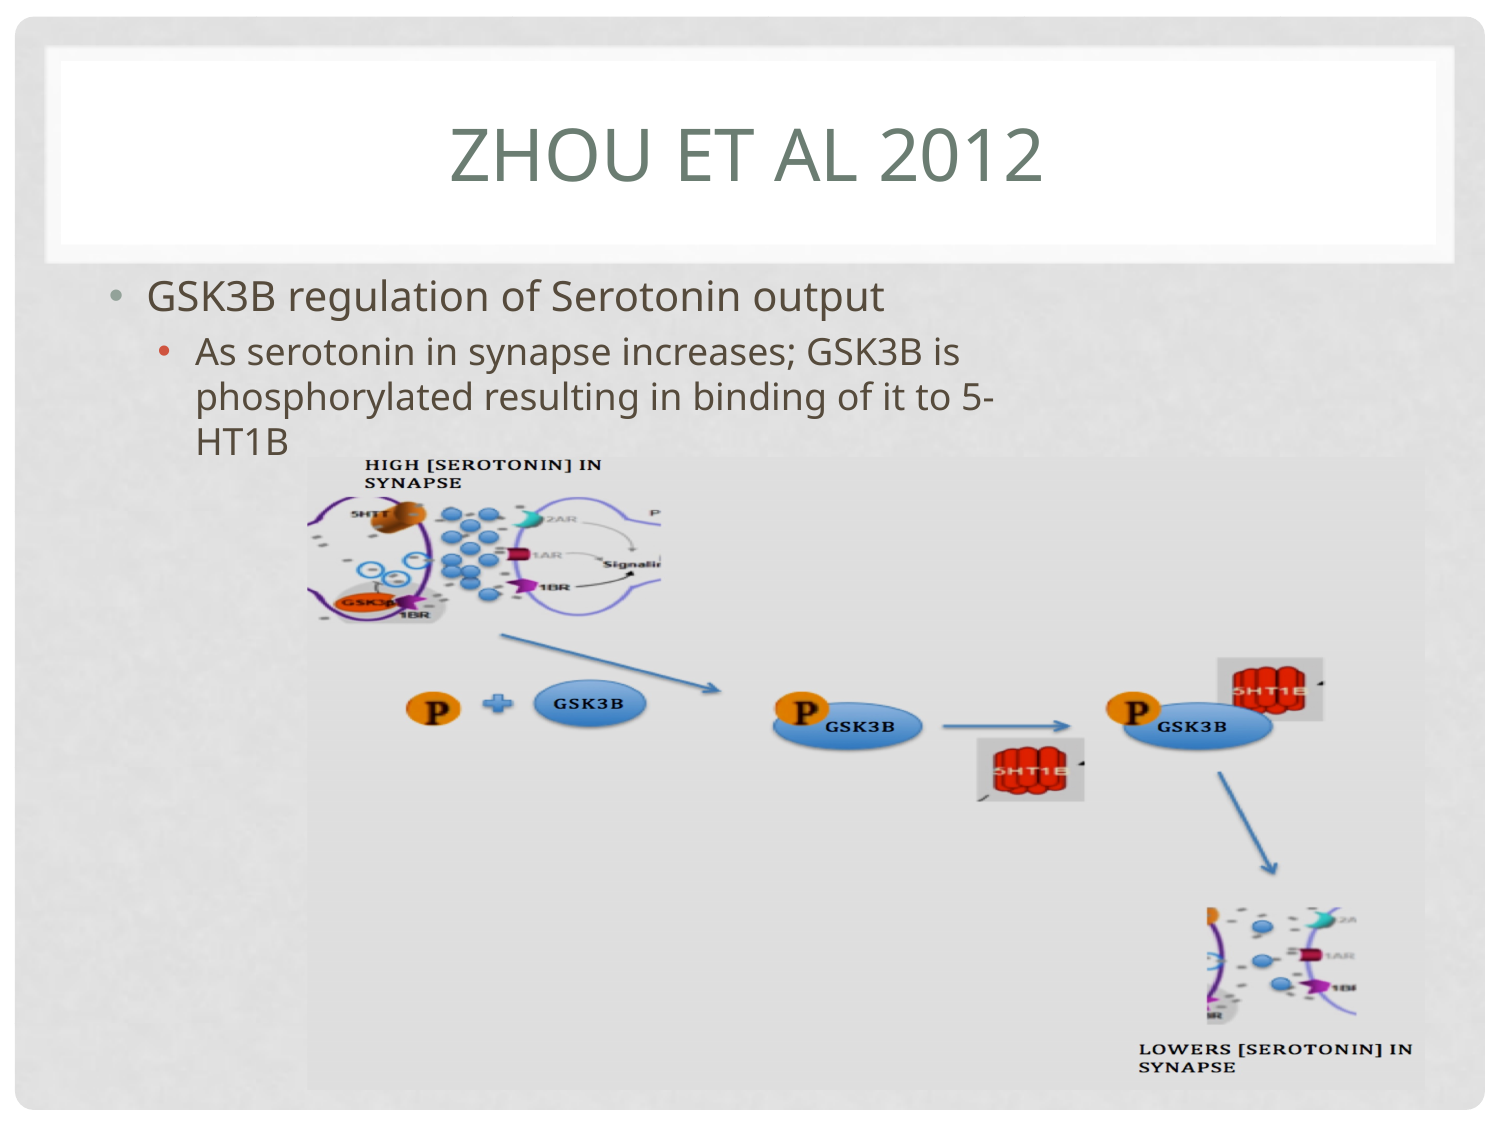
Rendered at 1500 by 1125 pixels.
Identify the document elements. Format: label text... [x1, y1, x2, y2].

title Zhou et al 2012 [69, 66, 1425, 238]
list GSK3B regulation of Serotonin output As serotonin in synapse increases; GSK3B is phosphorylated resulting in binding of it to 5-HT1B [75, 262, 1071, 1005]
picture [307, 457, 1426, 1090]
